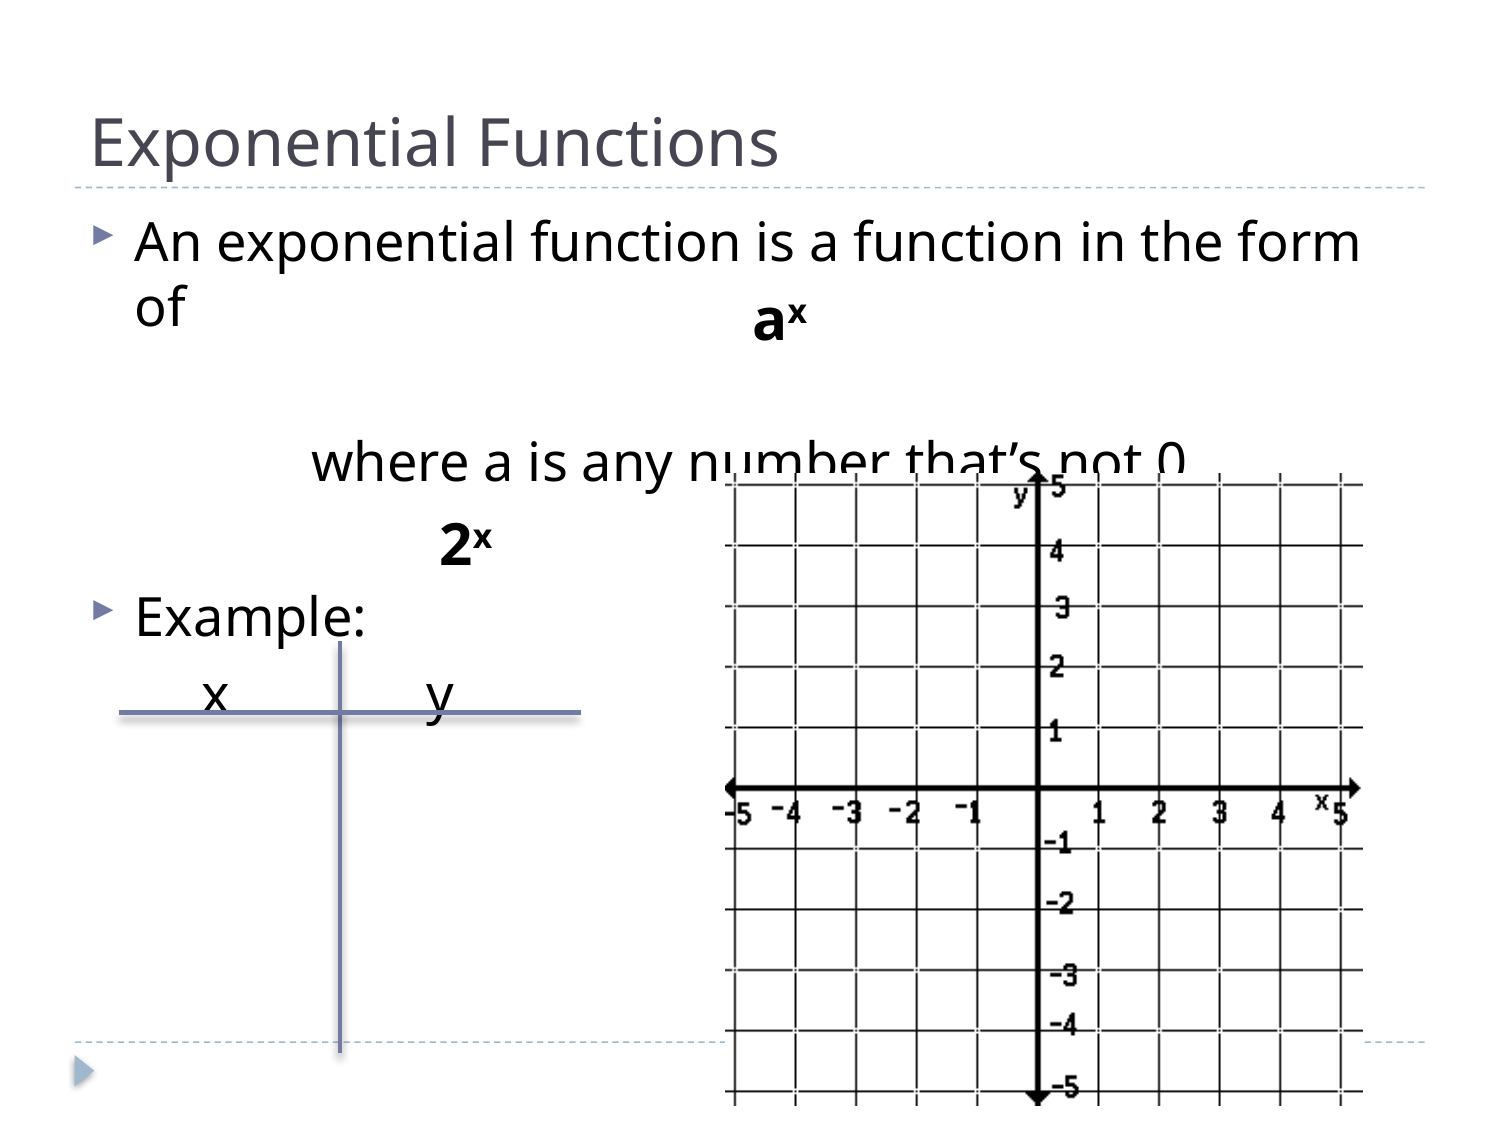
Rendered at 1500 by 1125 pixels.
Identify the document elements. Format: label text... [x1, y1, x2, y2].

title Exponential Functions [75, 24, 1425, 188]
picture [724, 473, 1363, 1106]
text_box ax [737, 275, 888, 360]
text_box 2x [424, 500, 575, 585]
